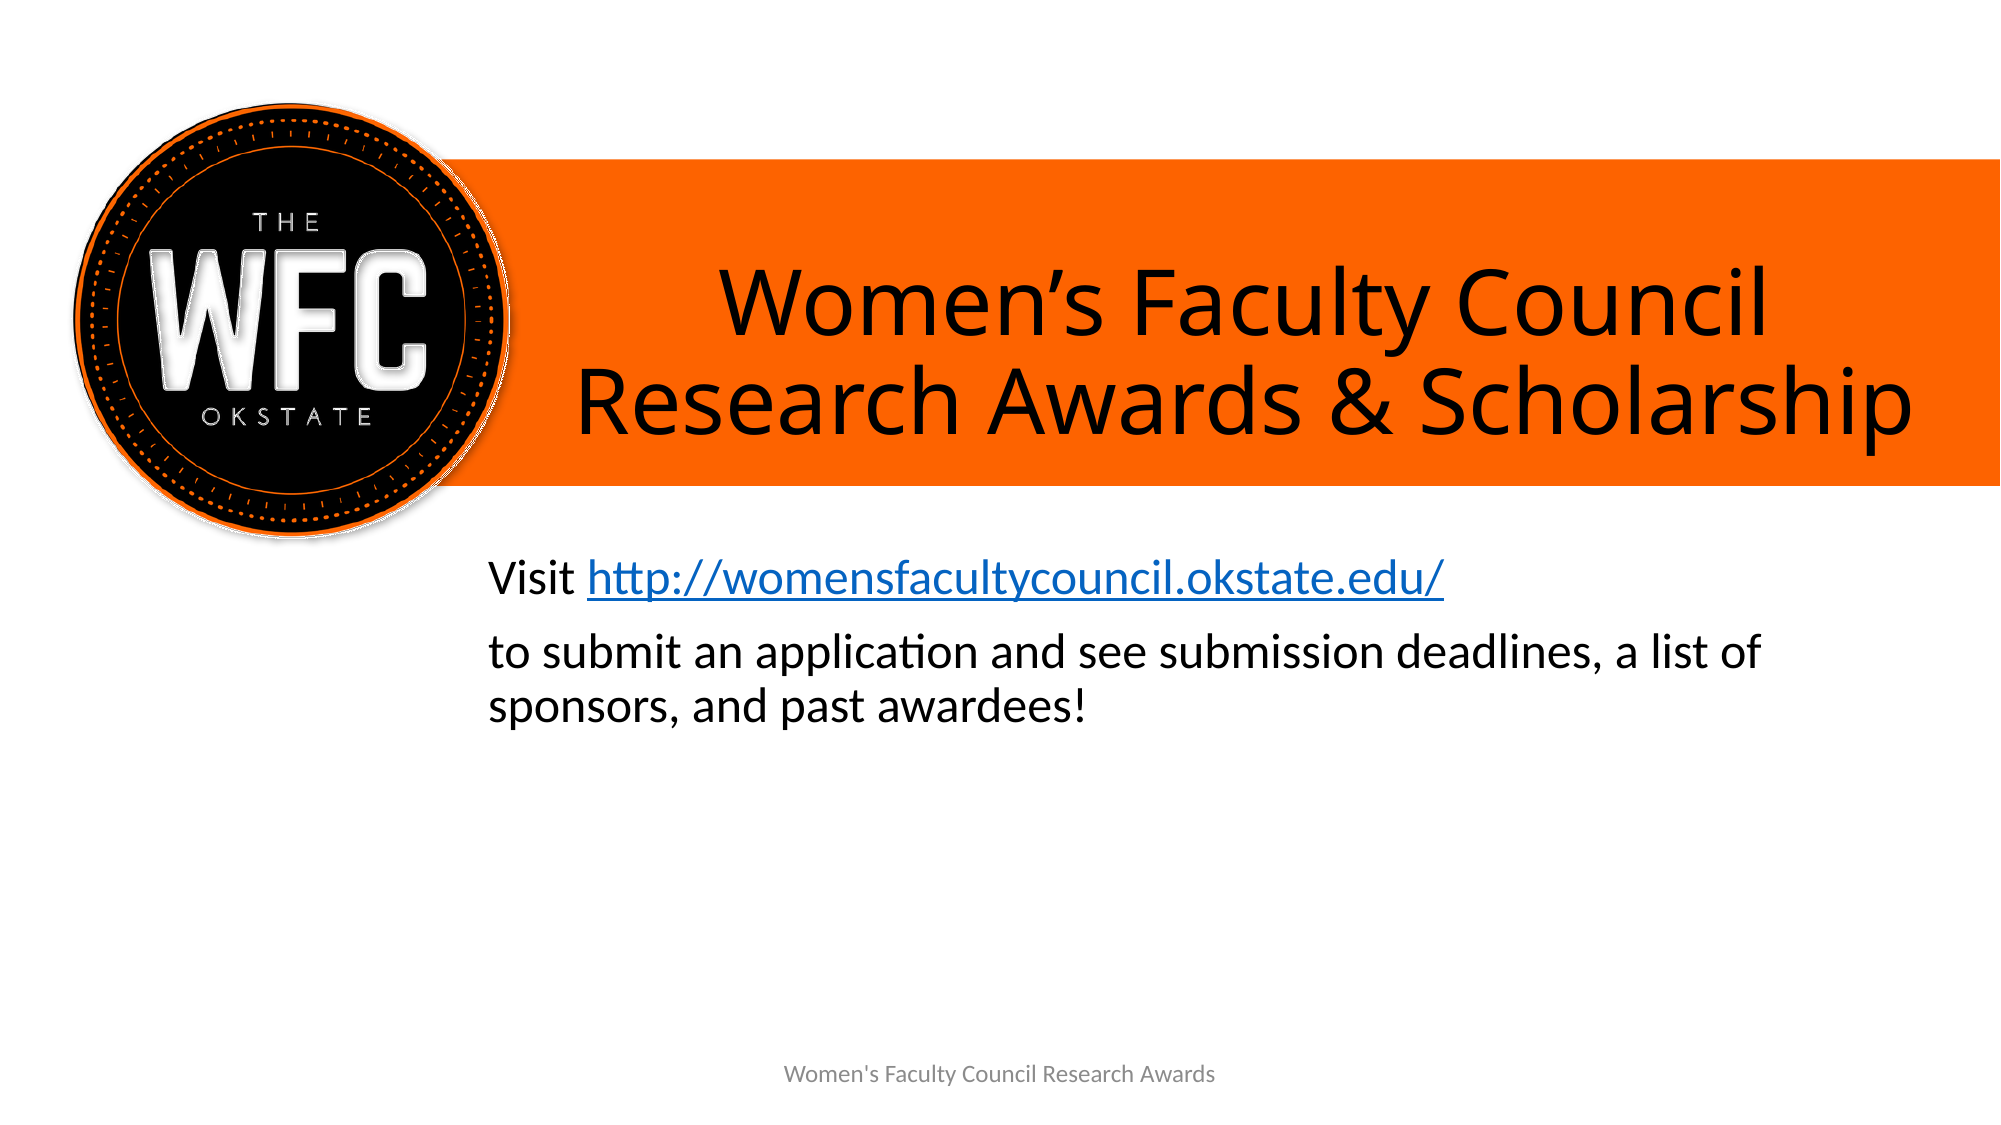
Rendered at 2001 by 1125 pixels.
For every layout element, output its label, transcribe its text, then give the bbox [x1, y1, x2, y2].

title Women’s Faculty Council Research Awards & Scholarship [528, 185, 1991, 462]
footer Women's Faculty Council Research Awards [662, 1042, 1338, 1103]
text_box [528, 158, 2000, 487]
subtitle Visit http://womensfacultycouncil.okstate.edu/ to submit an application and see submission deadlines, a list of sponsors, and past awardees! [473, 543, 1972, 816]
picture [61, 86, 520, 545]
